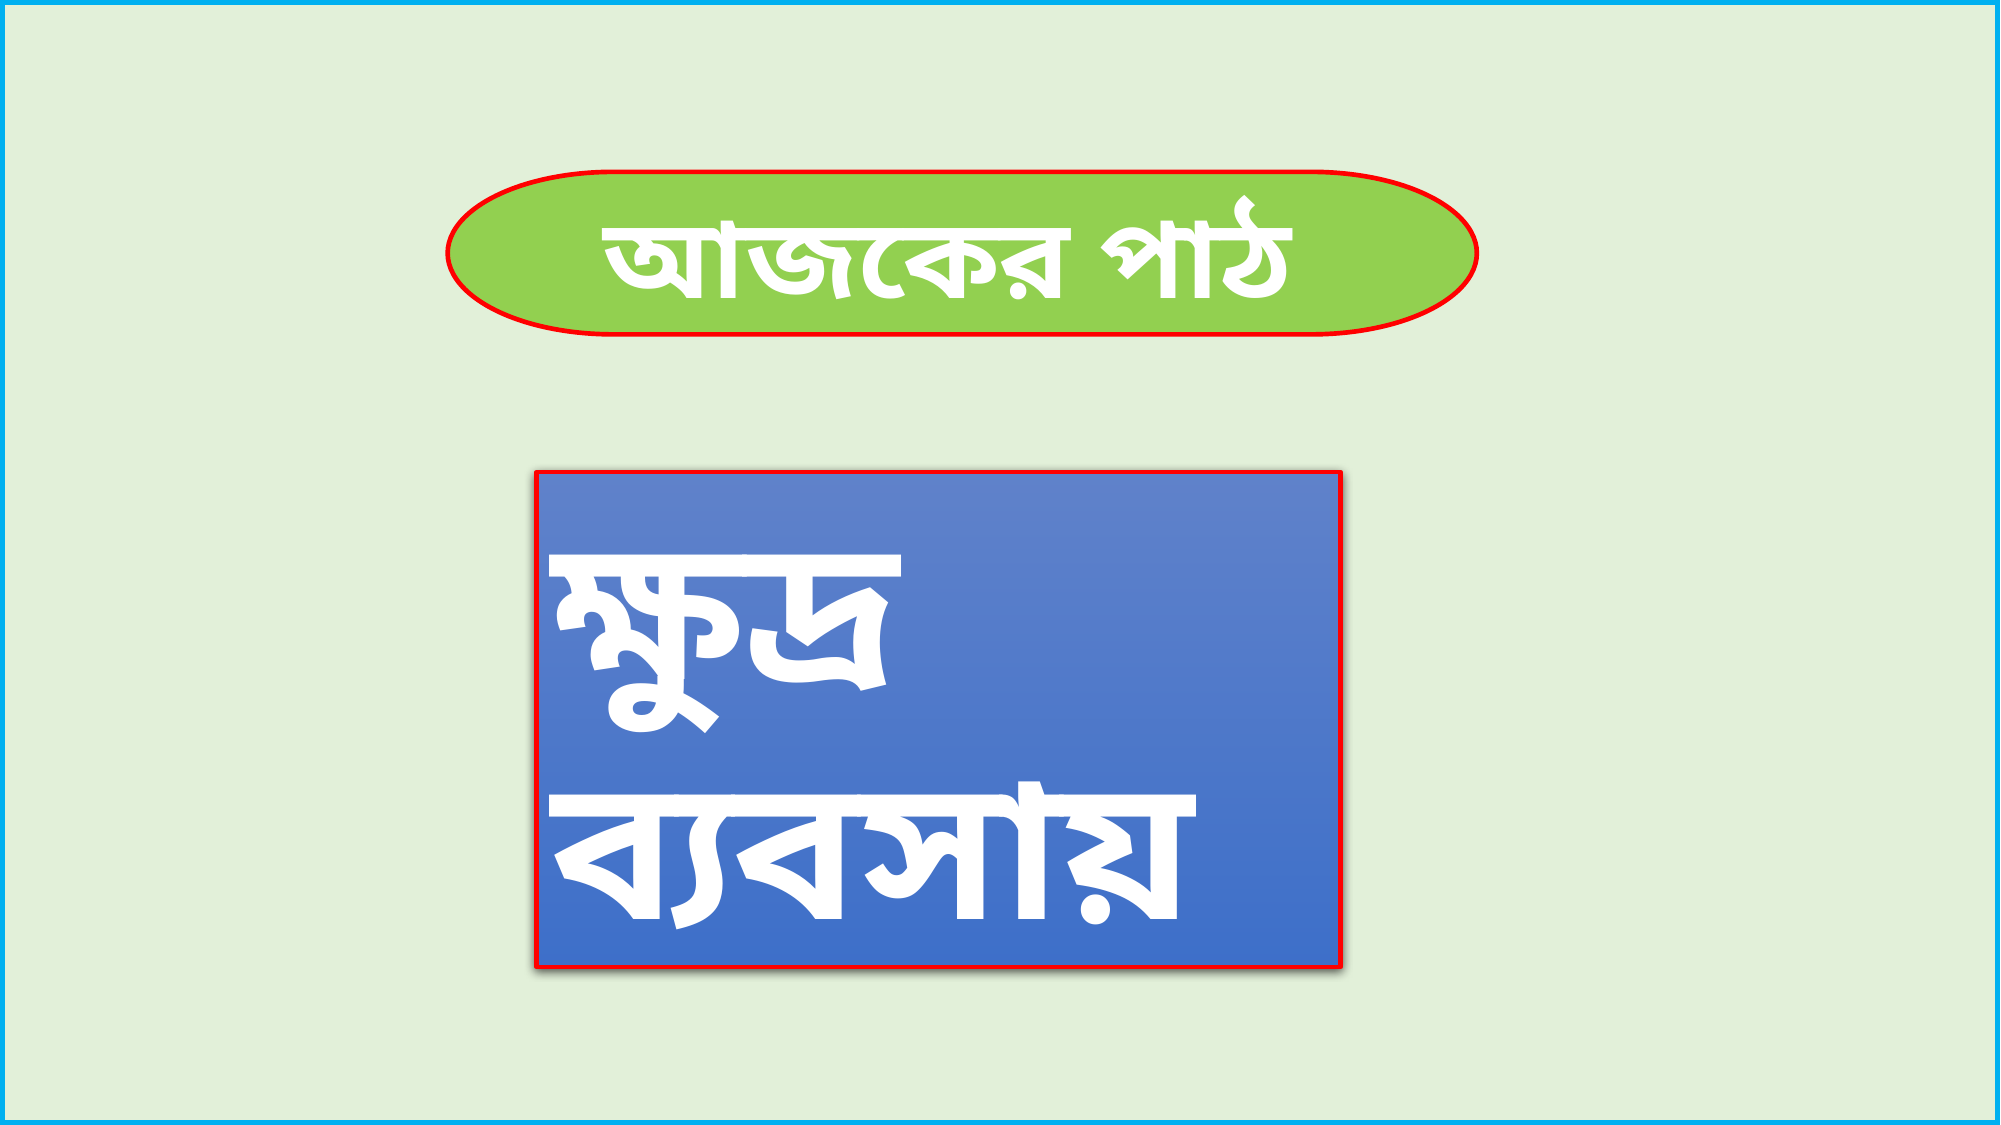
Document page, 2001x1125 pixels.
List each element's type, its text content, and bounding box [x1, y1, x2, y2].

text_box আজকের পাঠ [446, 170, 1478, 336]
text_box [0, 0, 2000, 1125]
text_box ক্ষুদ্র ব্যবসায় [536, 472, 1341, 967]
